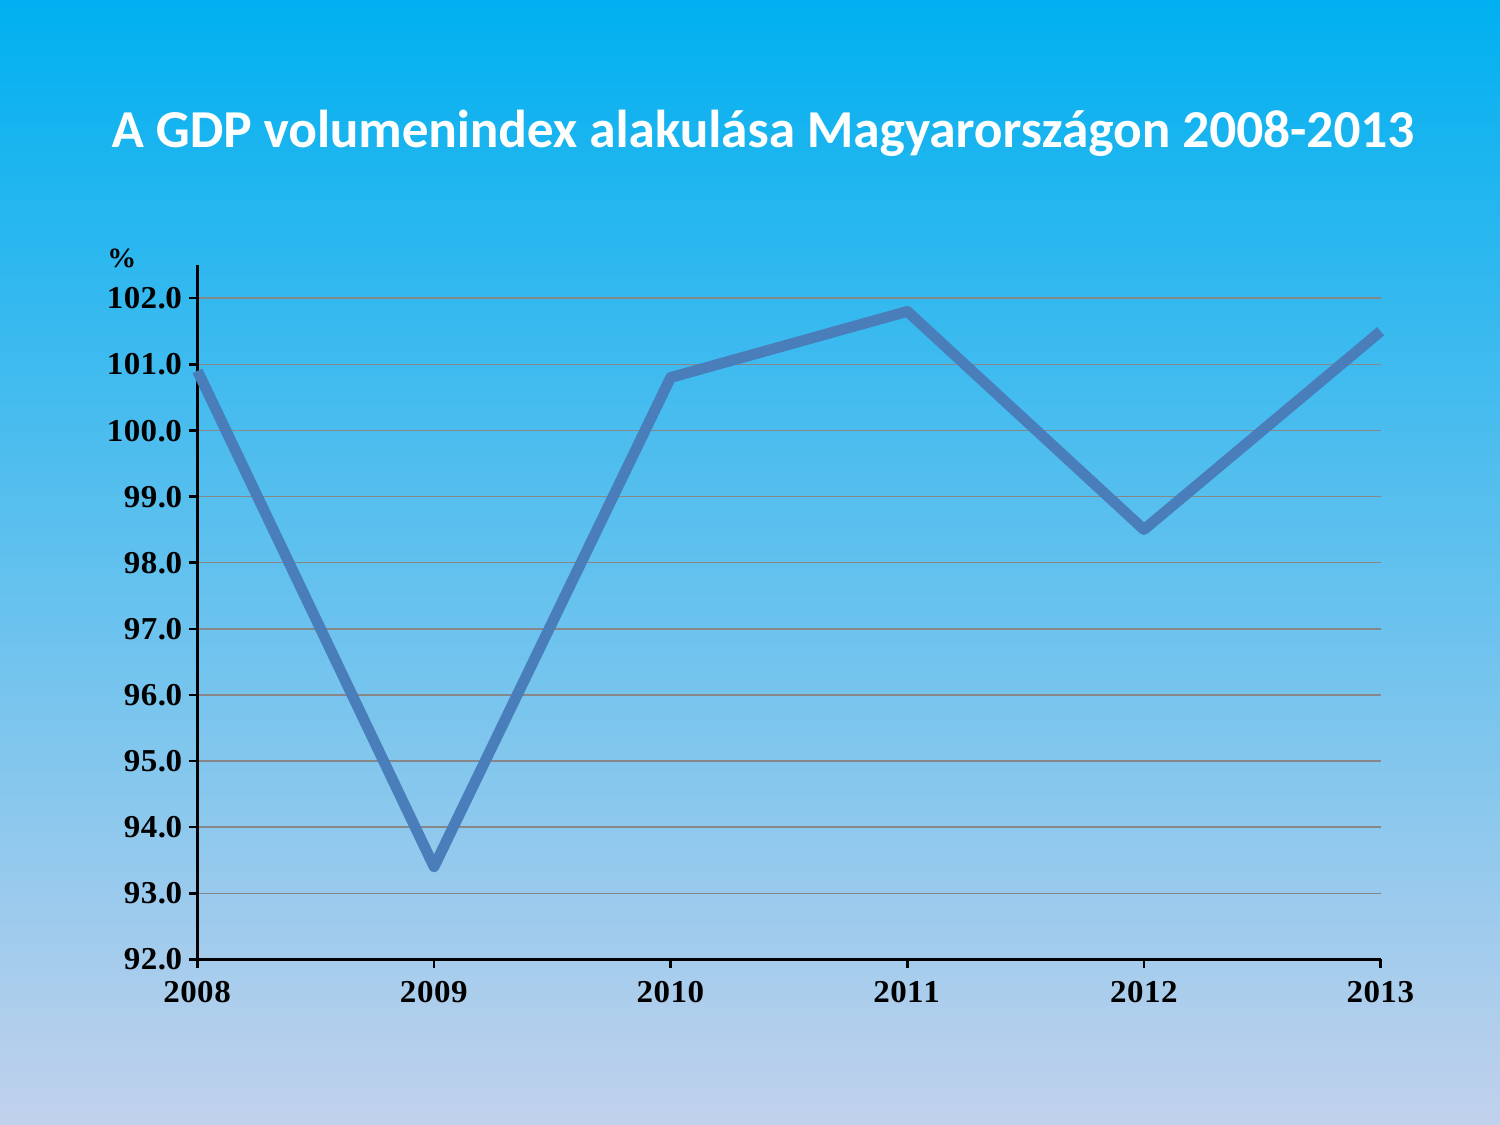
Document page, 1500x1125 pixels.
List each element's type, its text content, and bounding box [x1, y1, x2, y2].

title A GDP volumenindex alakulása Magyarországon 2008-2013 [88, 66, 1439, 256]
chart [64, 231, 1416, 1010]
